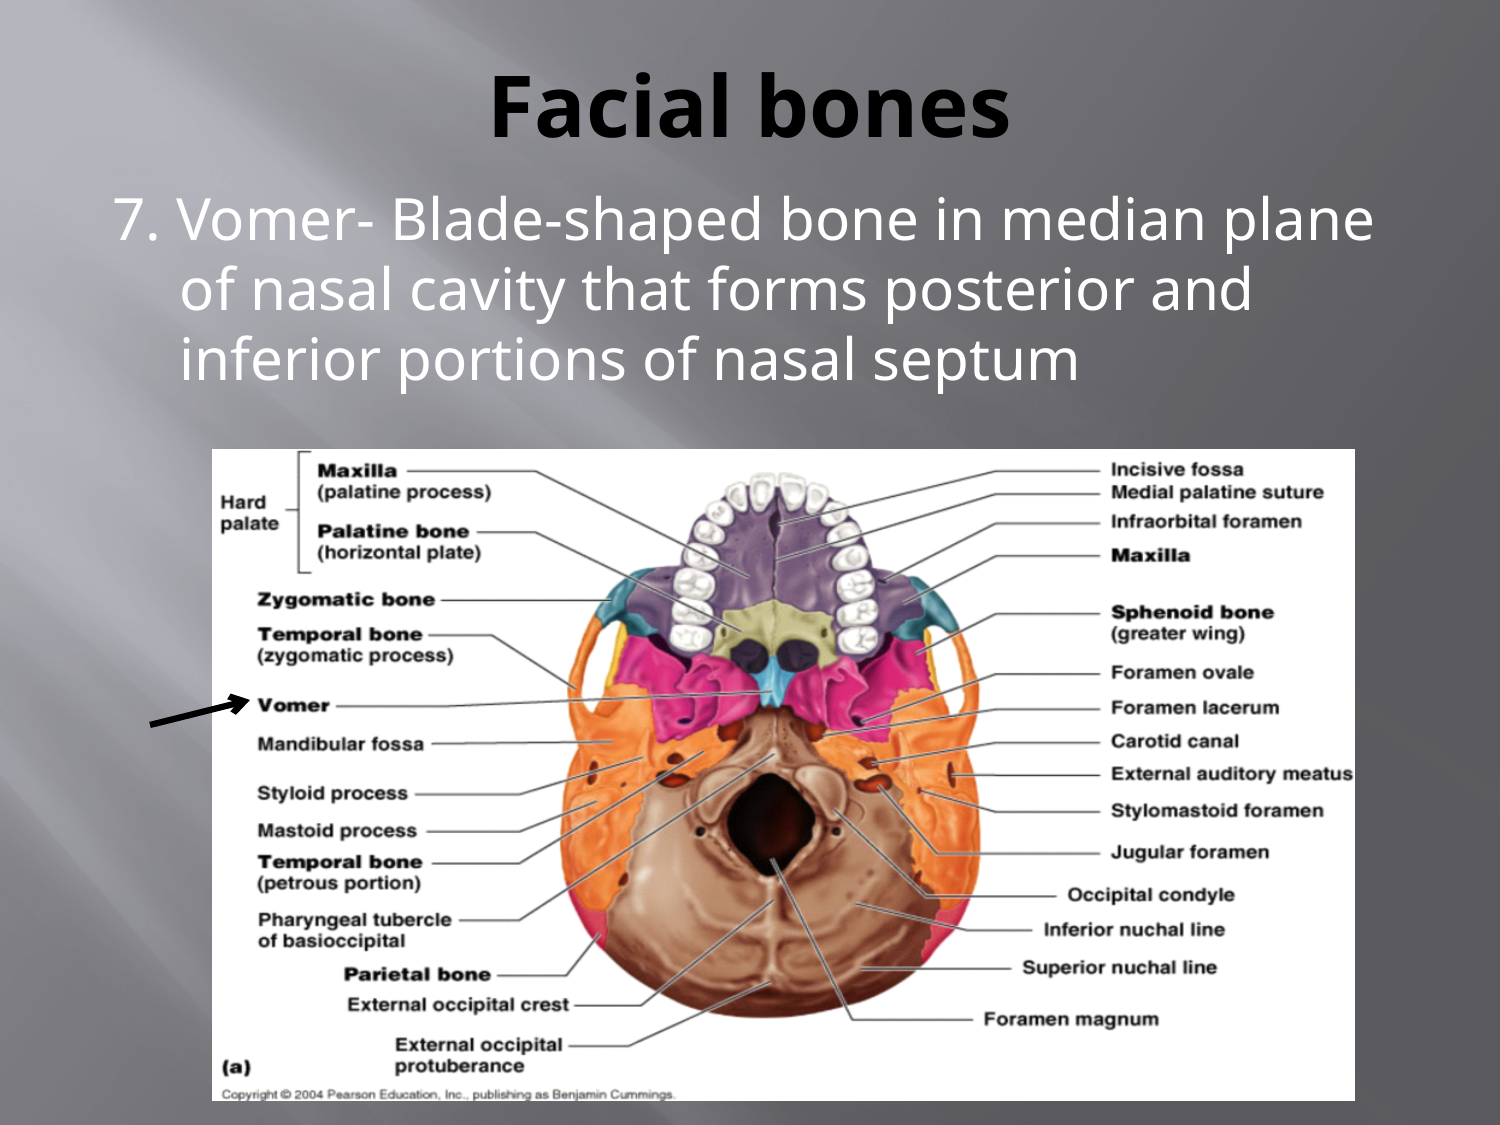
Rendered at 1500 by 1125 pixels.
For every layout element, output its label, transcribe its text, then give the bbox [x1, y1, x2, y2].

title Facial bones [75, 45, 1425, 163]
picture [212, 449, 1355, 1101]
list 7. Vomer- Blade-shaped bone in median plane of nasal cavity that forms posterior and inferior portions of nasal septum [75, 174, 1425, 1035]
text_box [149, 699, 251, 726]
